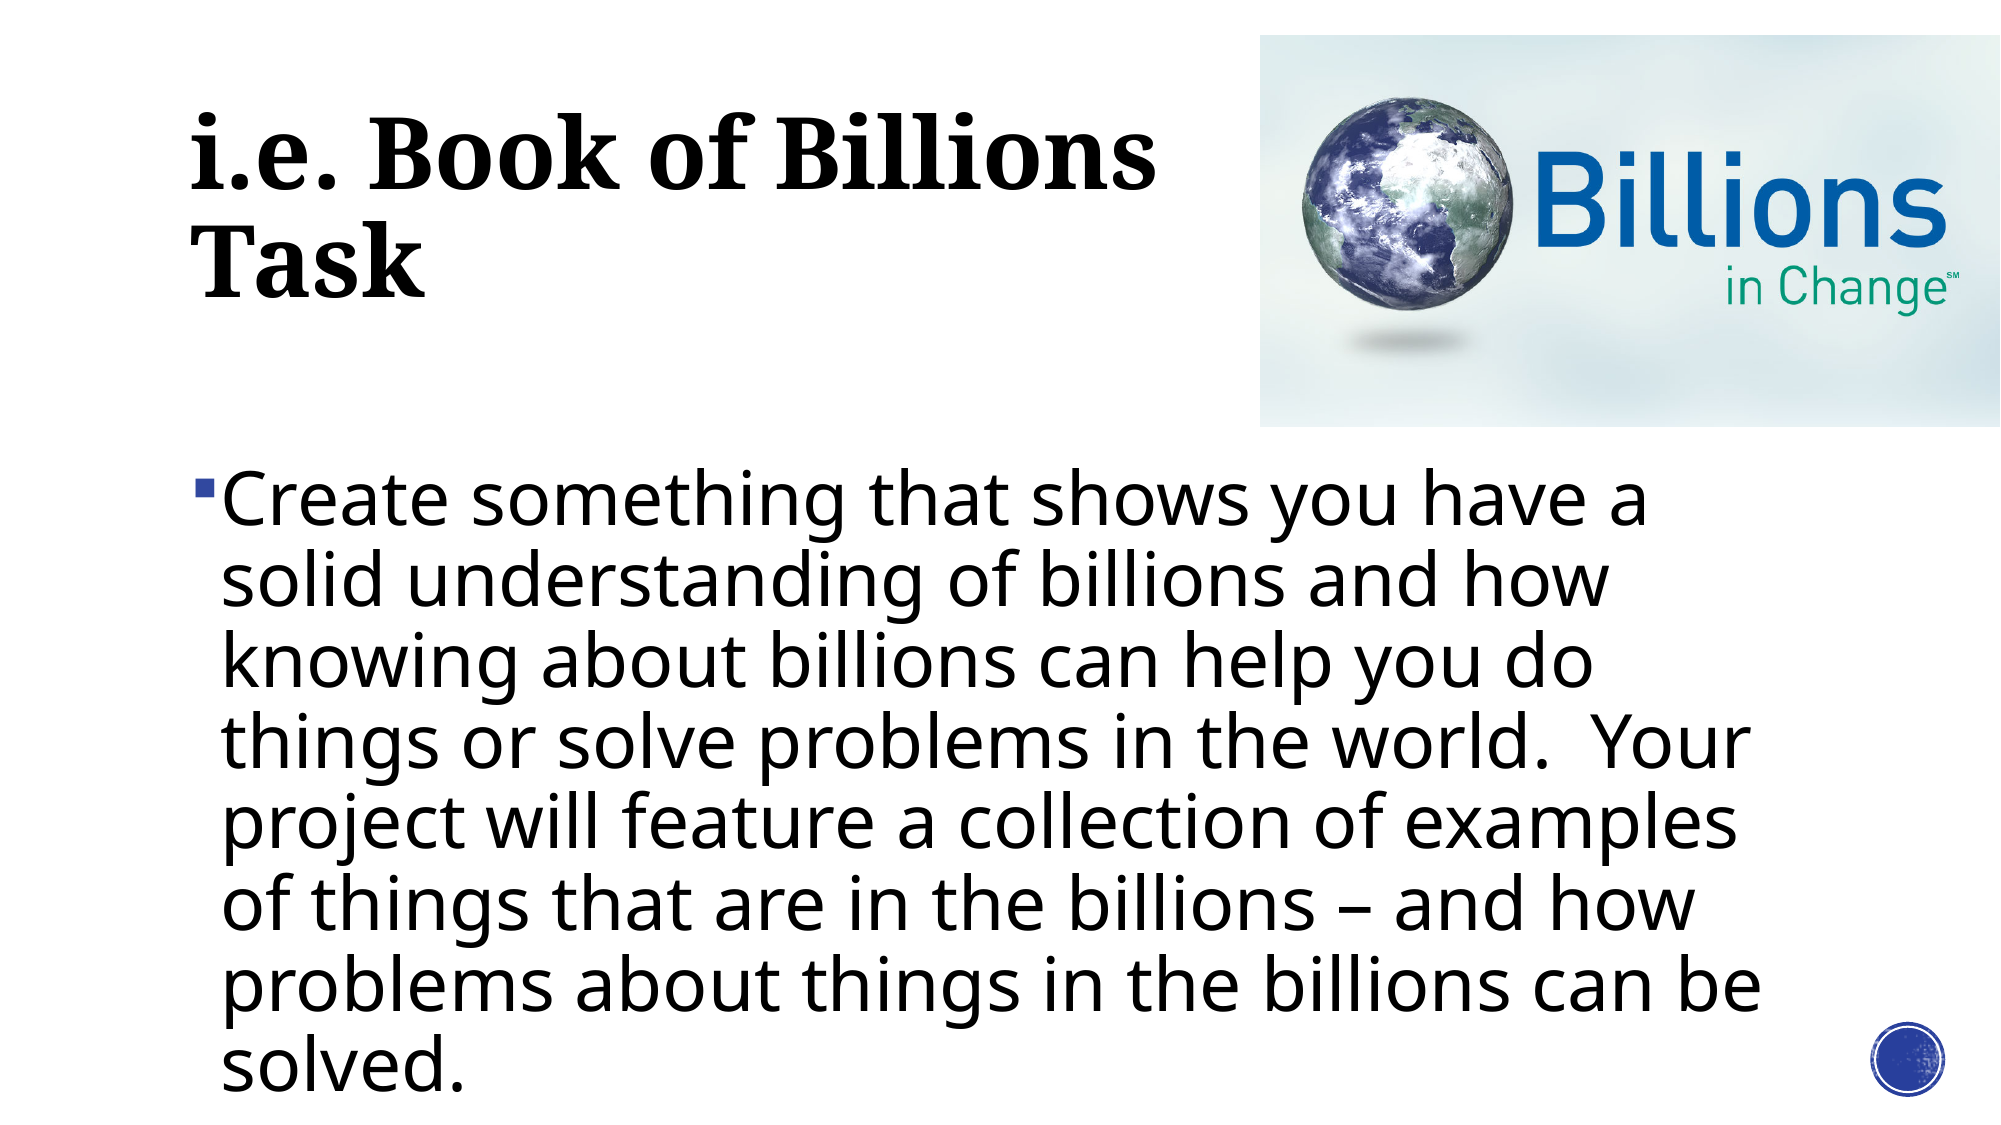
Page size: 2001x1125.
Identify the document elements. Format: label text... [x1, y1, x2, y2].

list Create something that shows you have a solid understanding of billions and how knowing about billions can help you do things or solve problems in the world. Your project will feature a collection of examples of things that are in the billions – and how problems about things in the billions can be solved. [175, 348, 1826, 1091]
picture [1260, 35, 2000, 427]
title i.e. Book of Billions Task [175, 79, 1260, 344]
